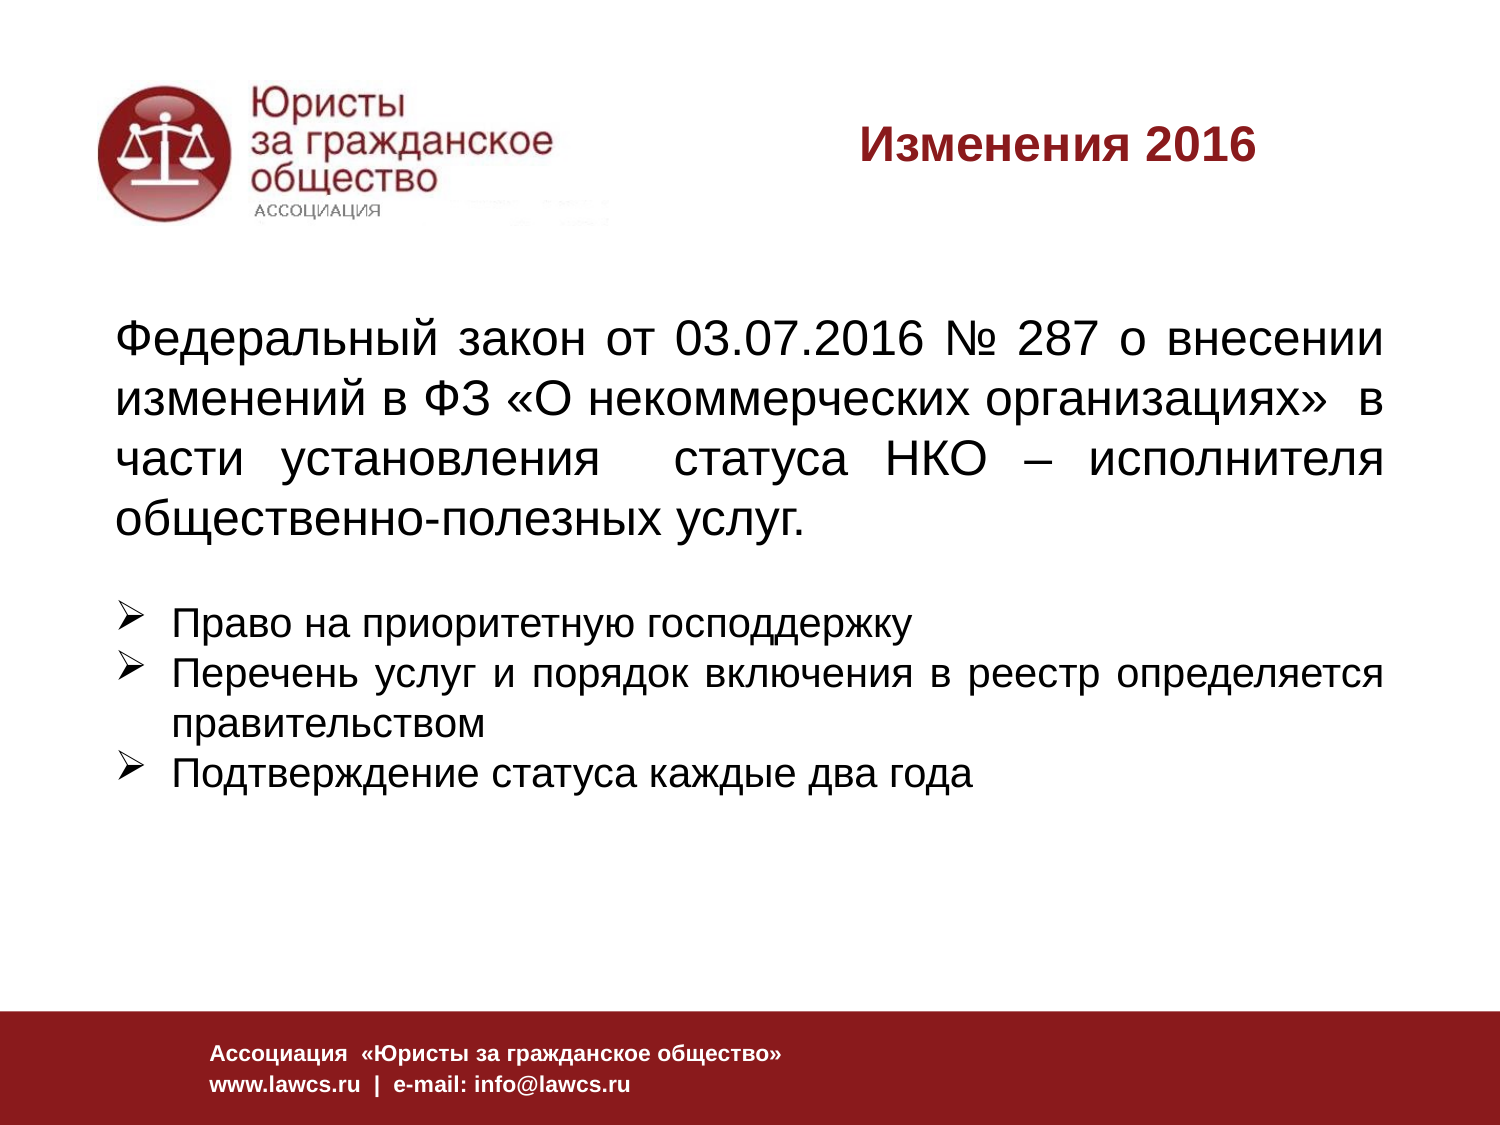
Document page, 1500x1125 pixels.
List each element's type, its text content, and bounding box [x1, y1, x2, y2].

text_box Ассоциация «Юристы за гражданское общество» www.lawcs.ru | e-mail: info@lawcs.ru [194, 1031, 1258, 1105]
picture [97, 80, 609, 226]
text_box [0, 1011, 1500, 1125]
text_box Федеральный закон от 03.07.2016 № 287 о внесении изменений в ФЗ «О некоммерческих организациях» в части установления статуса НКО – исполнителя общественно-полезных услуг. Право на приоритетную господдержку Перечень услуг и порядок включения в реестр определяется правительством Подтверждение статуса каждые два года [100, 231, 1400, 870]
title Изменения 2016 [844, 82, 1341, 201]
